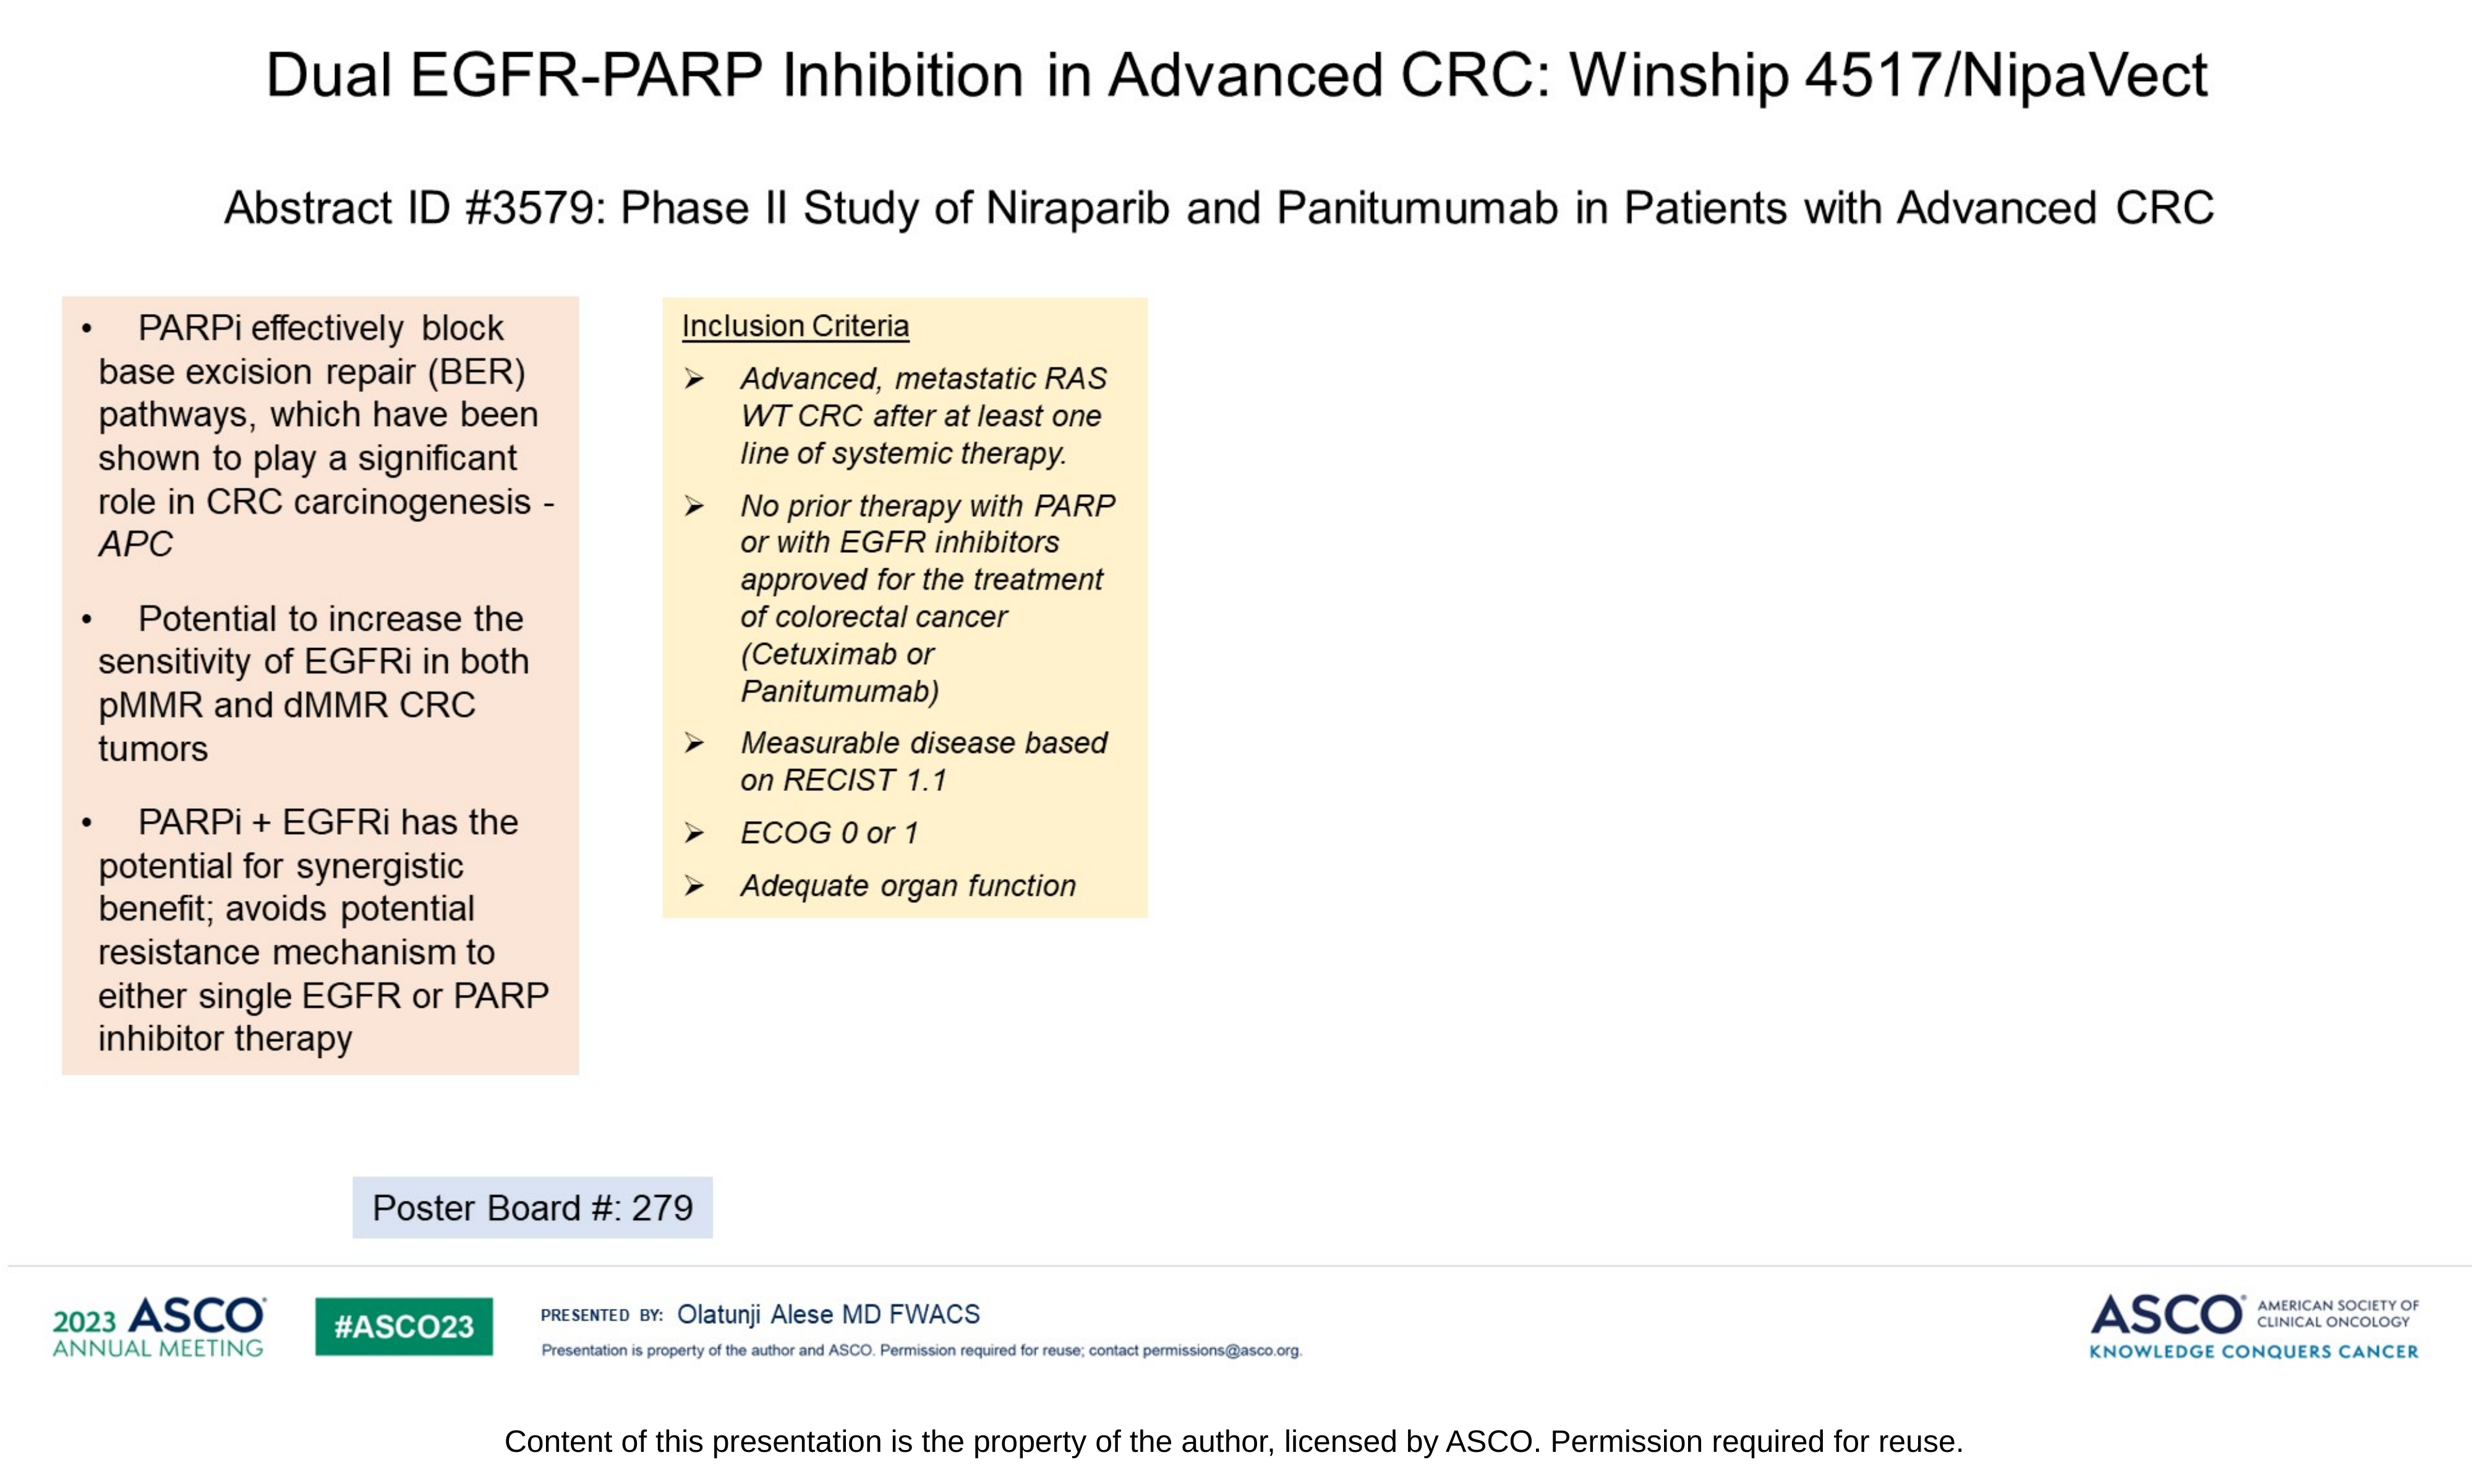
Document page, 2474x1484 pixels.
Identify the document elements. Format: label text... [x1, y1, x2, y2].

picture [2, 0, 2472, 1389]
text_box Content of this presentation is the property of the author, licensed by ASCO. Permission required for reuse. [0, 1399, 2474, 1477]
